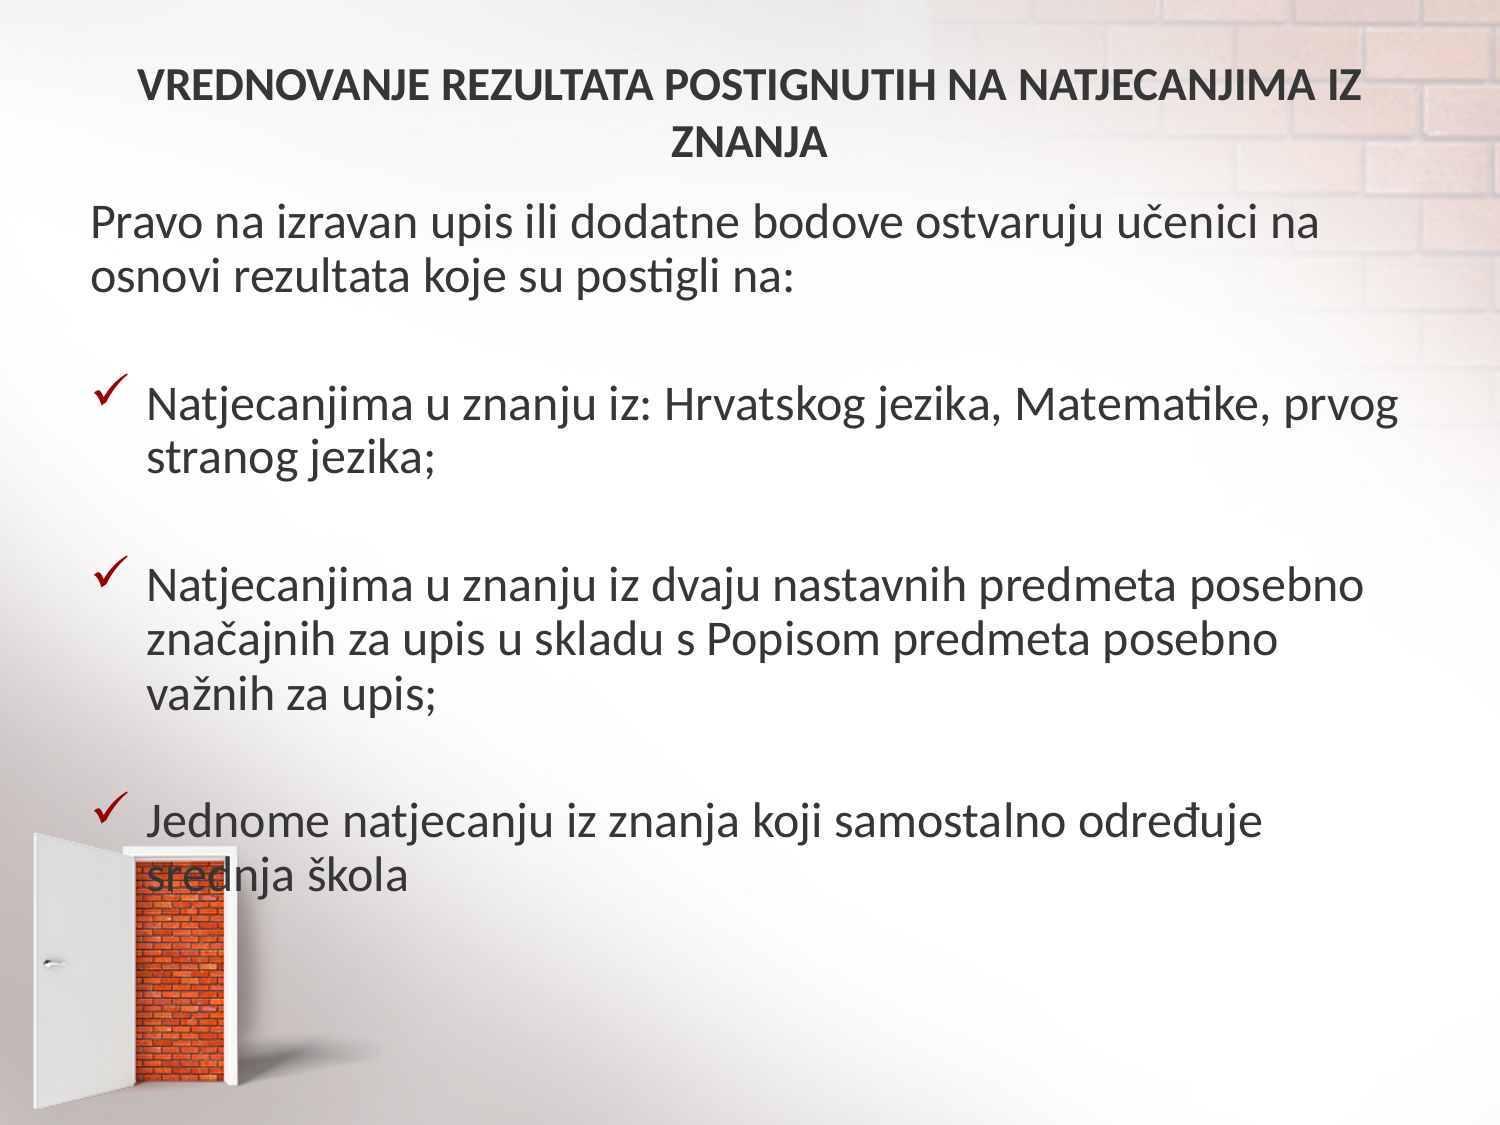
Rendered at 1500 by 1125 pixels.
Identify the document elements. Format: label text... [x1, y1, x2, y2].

picture [0, 0, 1500, 1125]
list Pravo na izravan upis ili dodatne bodove ostvaruju učenici na osnovi rezultata koje su postigli na: Natjecanjima u znanju iz: Hrvatskog jezika, Matematike, prvog stranog jezika; Natjecanjima u znanju iz dvaju nastavnih predmeta posebno značajnih za upis u skladu s Popisom predmeta posebno važnih za upis; Jednome natjecanju iz znanja koji samostalno određuje srednja škola [75, 187, 1425, 930]
title VREDNOVANJE REZULTATA POSTIGNUTIH NA NATJECANJIMA IZ ZNANJA [75, 45, 1425, 187]
